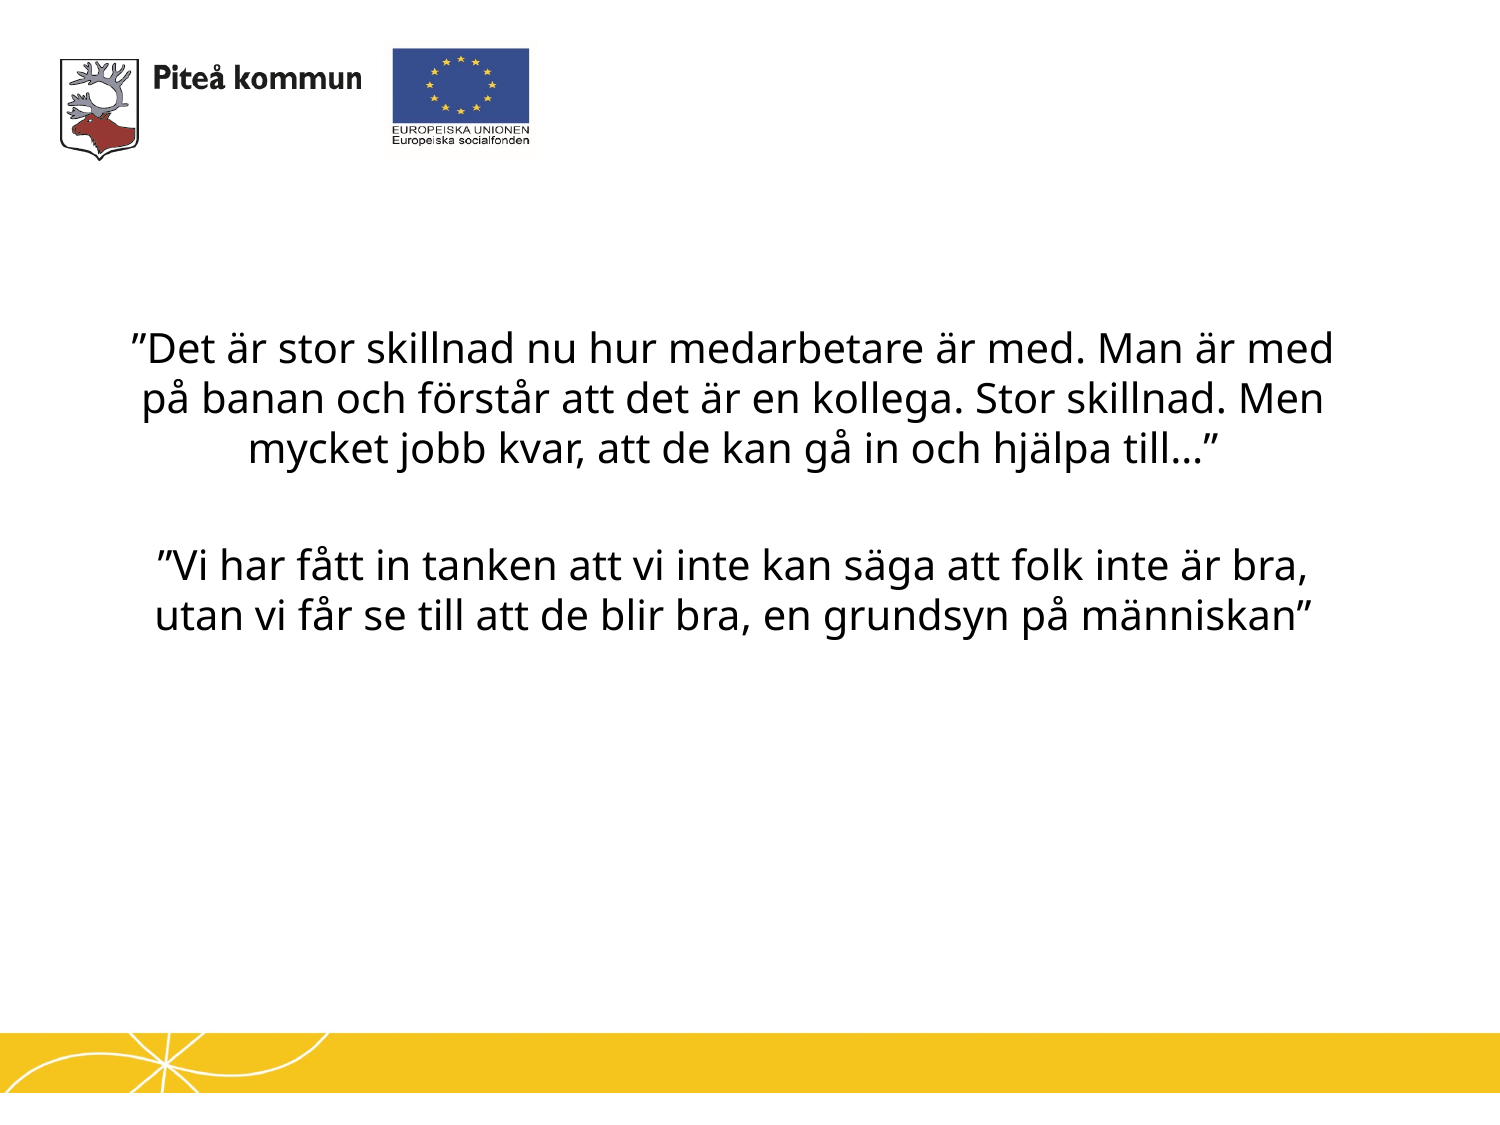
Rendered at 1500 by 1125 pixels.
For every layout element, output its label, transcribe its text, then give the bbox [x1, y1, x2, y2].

picture [383, 39, 538, 160]
picture [60, 59, 361, 161]
list ”Det är stor skillnad nu hur medarbetare är med. Man är med på banan och förstår att det är en kollega. Stor skillnad. Men mycket jobb kvar, att de kan gå in och hjälpa till…” ”Vi har fått in tanken att vi inte kan säga att folk inte är bra, utan vi får se till att de blir bra, en grundsyn på människan” [112, 314, 1355, 854]
picture [0, 1031, 1500, 1093]
